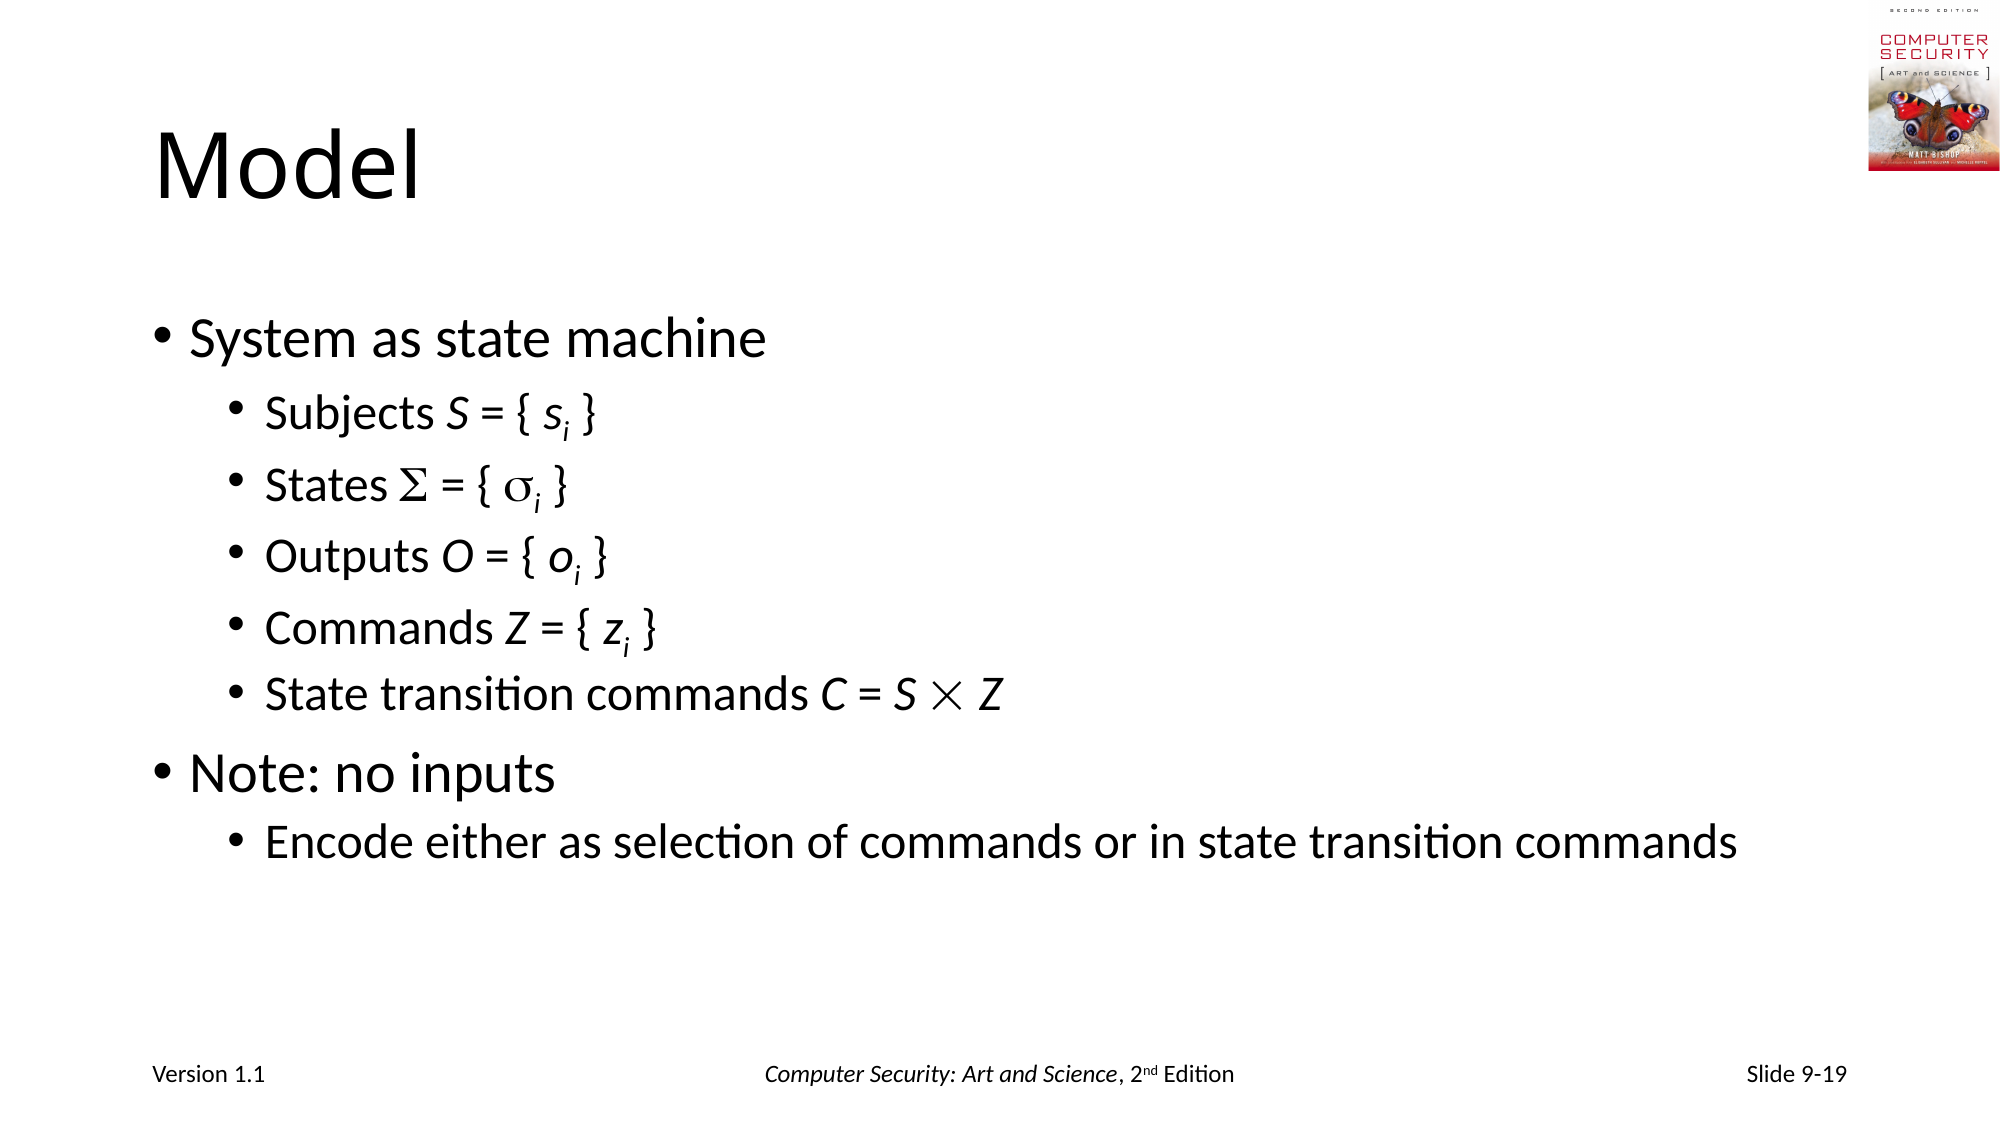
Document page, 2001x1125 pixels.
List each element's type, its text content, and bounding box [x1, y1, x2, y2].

picture [1868, 0, 2000, 171]
footer Computer Security: Art and Science, 2nd Edition [662, 1042, 1338, 1103]
slide_number Version 1.1 [137, 1042, 588, 1103]
slide_number Slide 9-19 [1412, 1042, 1863, 1103]
list System as state machine Subjects S = { si } States  = { i } Outputs O = { oi } Commands Z = { zi } State transition commands C = S  Z Note: no inputs Encode either as selection of commands or in state transition commands [137, 299, 1863, 1014]
title Model [137, 59, 1863, 278]
